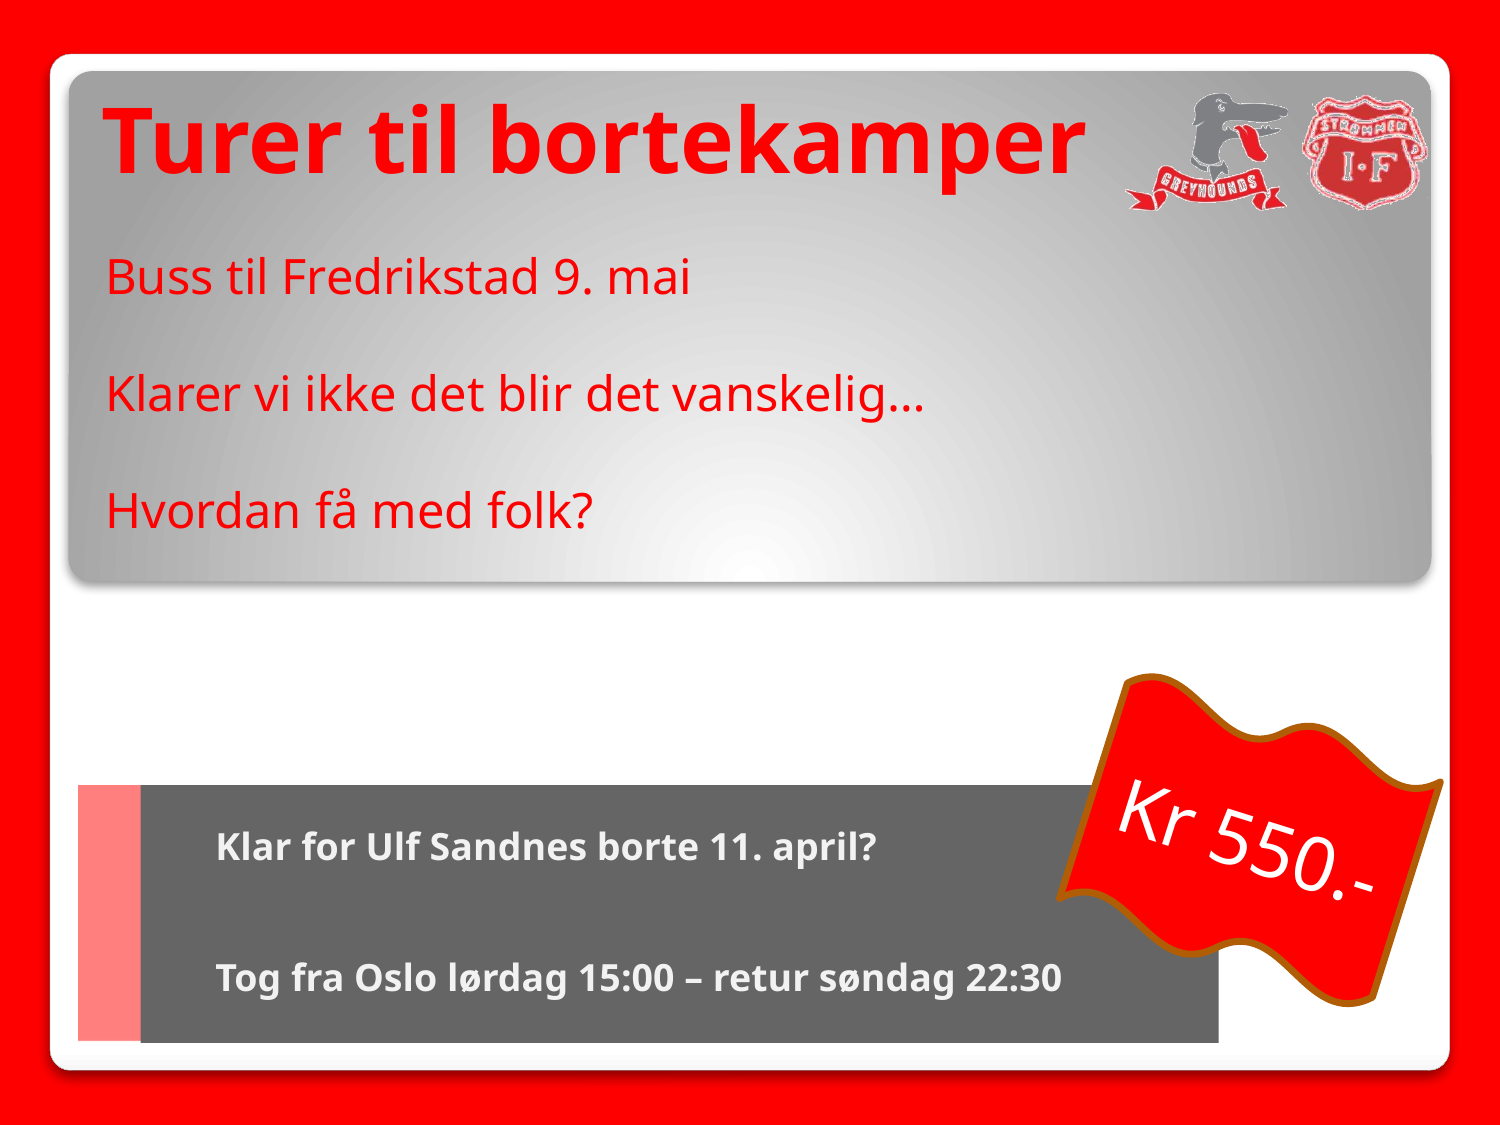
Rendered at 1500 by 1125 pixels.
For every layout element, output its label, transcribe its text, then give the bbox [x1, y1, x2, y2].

picture [1124, 93, 1288, 211]
text_box Klar for Ulf Sandnes borte 11. april? Tog fra Oslo lørdag 15:00 – retur søndag 22:30 [140, 785, 1219, 1043]
subtitle Buss til Fredrikstad 9. mai Klarer vi ikke det blir det vanskelig… Hvordan få med folk? [70, 246, 1430, 610]
picture [1300, 93, 1430, 212]
text_box Kr 550.- [1056, 673, 1444, 1008]
title Turer til bortekamper [93, 46, 1114, 200]
